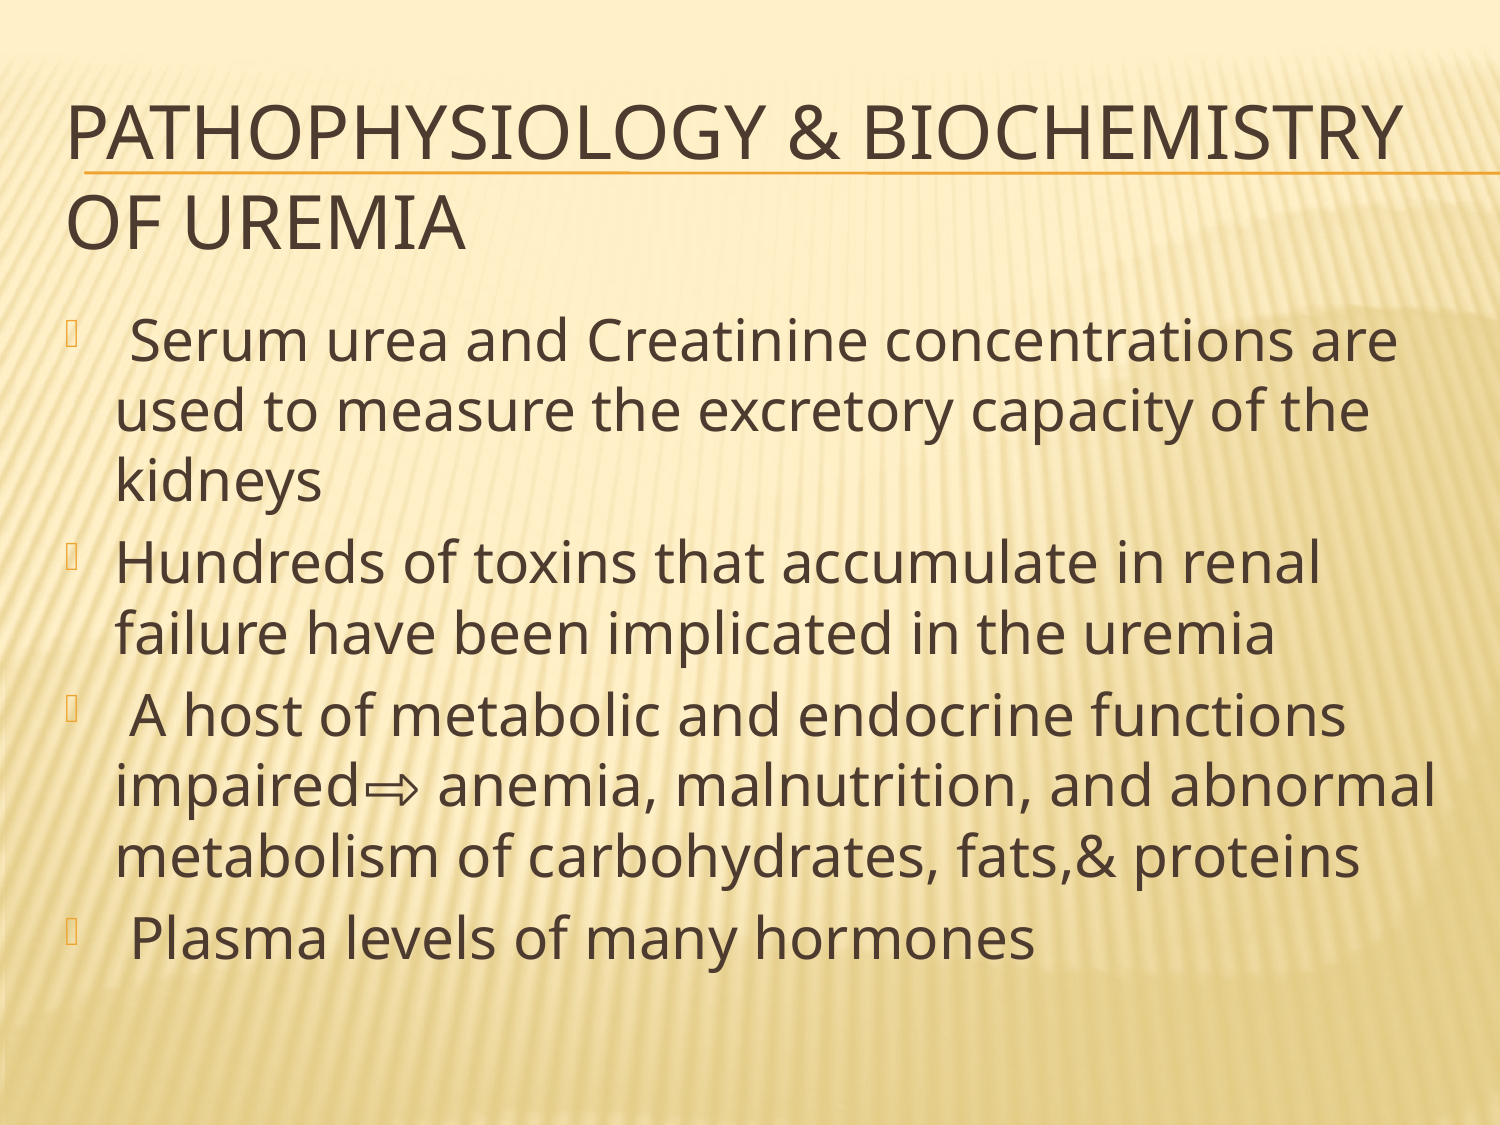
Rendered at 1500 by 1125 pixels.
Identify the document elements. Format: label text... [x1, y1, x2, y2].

list Serum urea and Creatinine concentrations are used to measure the excretory capacity of the kidneys Hundreds of toxins that accumulate in renal failure have been implicated in the uremia A host of metabolic and endocrine functions impaired⇨ anemia, malnutrition, and abnormal metabolism of carbohydrates, fats,& proteins Plasma levels of many hormones [50, 295, 1475, 1038]
title Pathophysiology & Biochemistry of Uremia [50, 75, 1475, 275]
